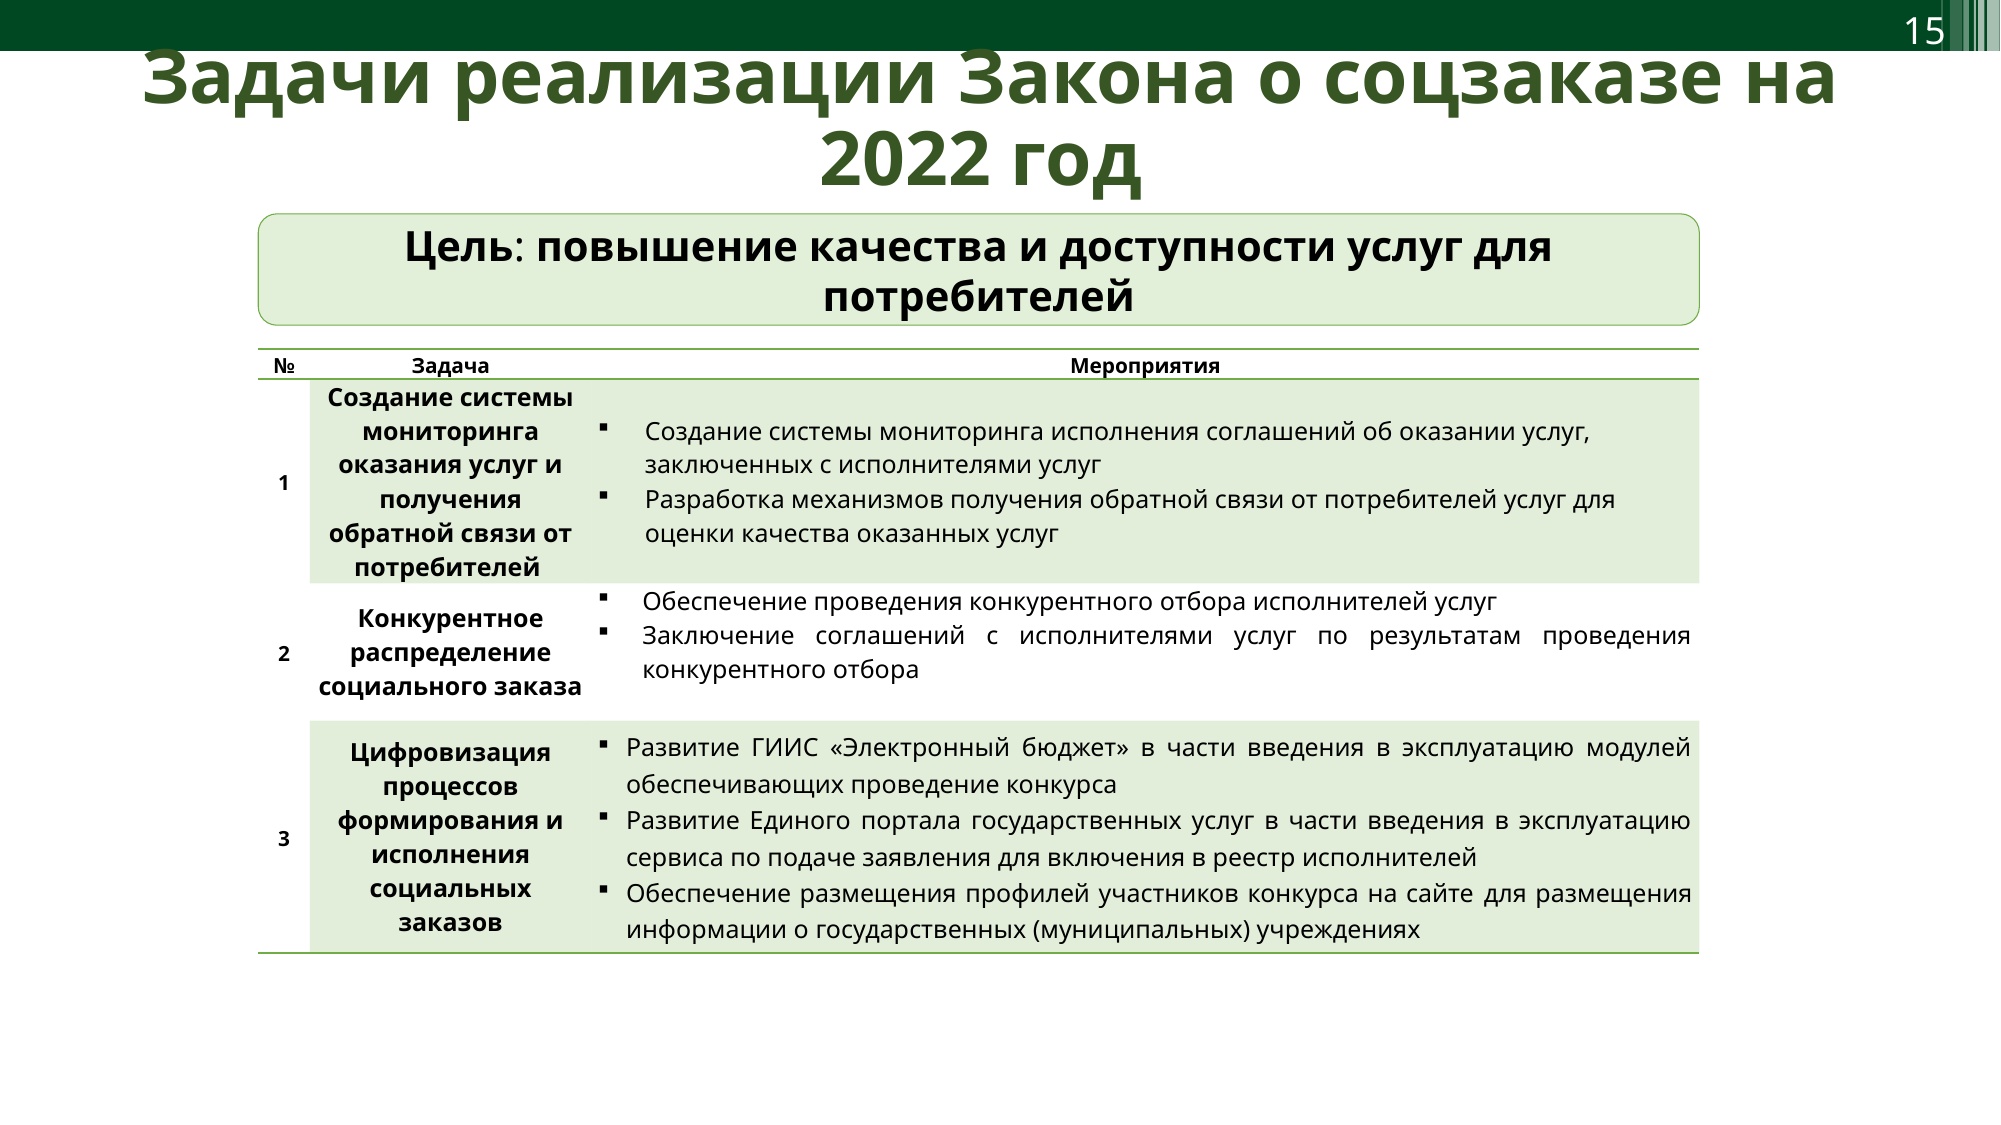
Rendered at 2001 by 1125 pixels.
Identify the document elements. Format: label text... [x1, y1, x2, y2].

table_cell Цифровизация процессов формирования и исполнения социальных заказов [310, 721, 591, 952]
table_header № [258, 350, 310, 378]
table_cell 1 [258, 380, 310, 583]
text_box Цель: повышение качества и доступности услуг для потребителей [257, 213, 1700, 326]
table_cell Развитие ГИИС «Электронный бюджет» в части введения в эксплуатацию модулей обеспечивающих проведение конкурса Развитие Единого портала государственных услуг в части введения в эксплуатацию сервиса по подаче заявления для включения в реестр исполнителей Обеспечение размещения профилей участников конкурса на сайте для размещения информации о государственных (муниципальных) учреждениях [591, 721, 1699, 952]
table_cell 3 [258, 721, 310, 952]
table_cell Создание системы мониторинга исполнения соглашений об оказании услуг, заключенных с исполнителями услуг Разработка механизмов получения обратной связи от потребителей услуг для оценки качества оказанных услуг [591, 380, 1699, 583]
table_cell 2 [258, 583, 310, 721]
table_cell Обеспечение проведения конкурентного отбора исполнителей услуг Заключение соглашений с исполнителями услуг по результатам проведения конкурентного отбора [591, 583, 1699, 721]
table_header Мероприятия [591, 350, 1699, 378]
table_header Задача [310, 350, 591, 378]
table_cell Создание системы мониторинга оказания услуг и получения обратной связи от потребителей [310, 380, 591, 583]
table_cell Конкурентное распределение социального заказа [310, 583, 591, 721]
text_box Задачи реализации Закона о соцзаказе на 2022 год [42, 60, 1939, 180]
